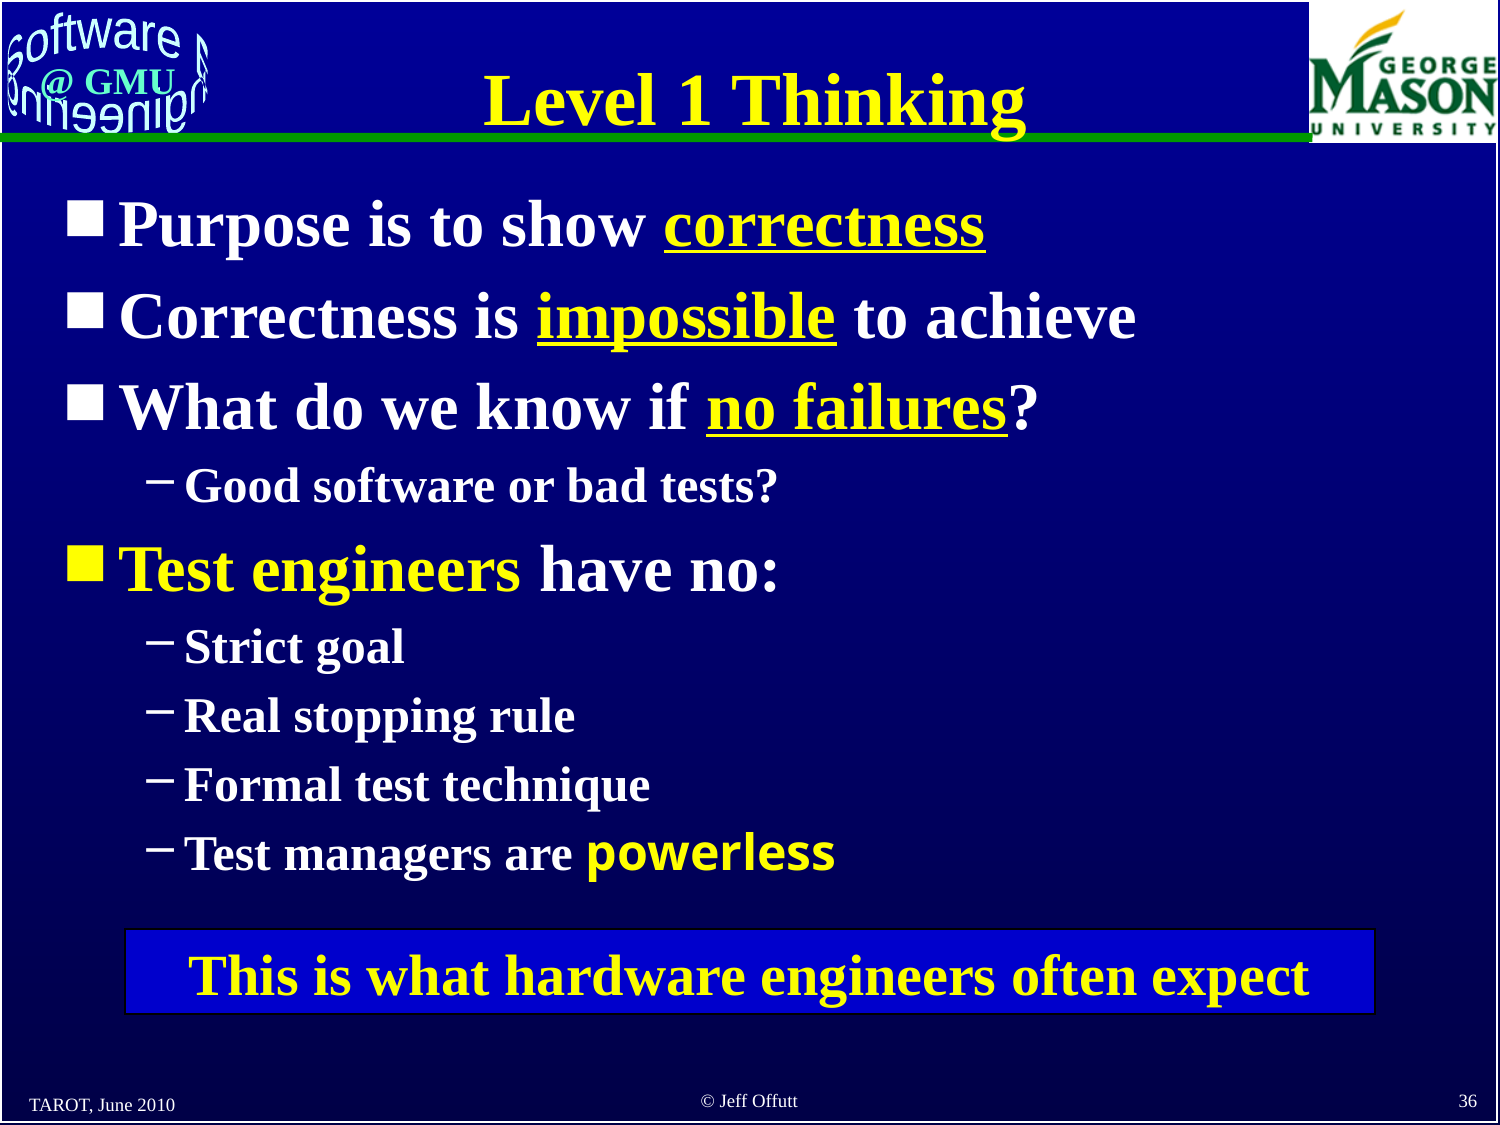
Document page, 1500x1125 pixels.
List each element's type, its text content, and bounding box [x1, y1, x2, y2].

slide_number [13, 1081, 451, 1123]
list Purpose is to show correctness Correctness is impossible to achieve What do we know if no failures? Good software or bad tests? Test engineers have no: Strict goal Real stopping rule Formal test technique Test managers are powerless [55, 180, 1444, 851]
slide_number 36 [1179, 1082, 1493, 1119]
title Level 1 Thinking [186, 15, 1325, 180]
text_box This is what hardware engineers often expect [125, 929, 1375, 1014]
footer © Jeff Offutt [511, 1083, 987, 1119]
picture [1309, 2, 1498, 143]
